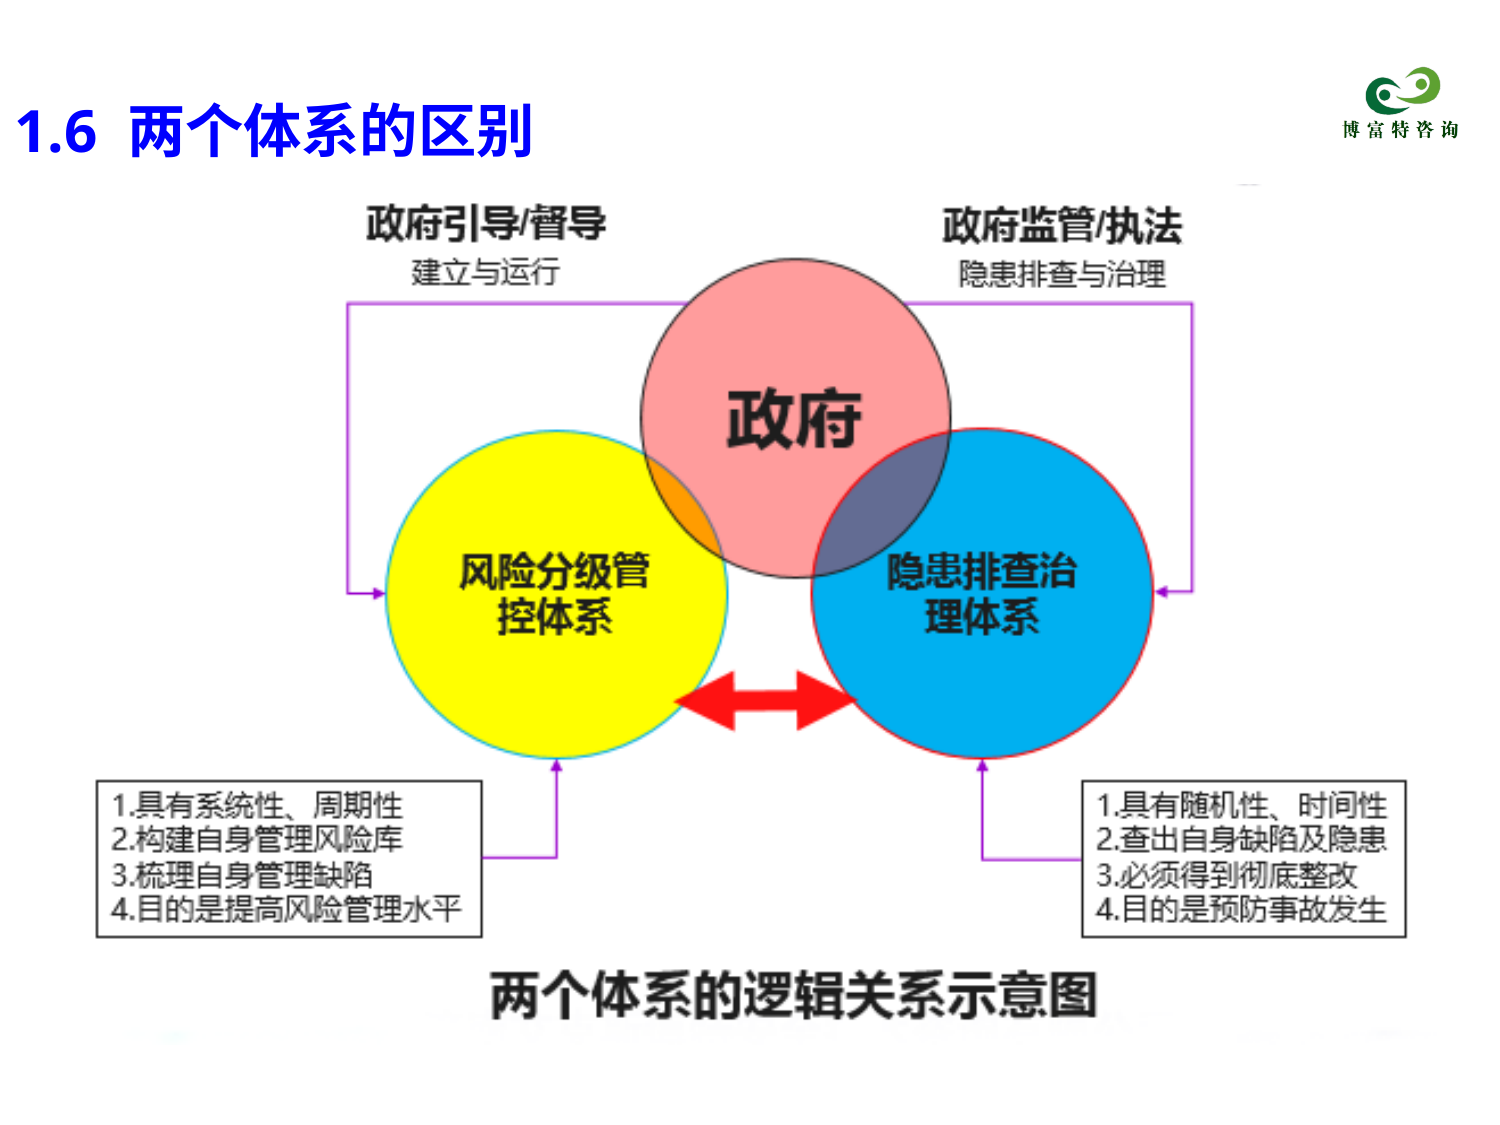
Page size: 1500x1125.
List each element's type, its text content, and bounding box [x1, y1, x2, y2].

picture [1328, 66, 1477, 141]
picture [76, 184, 1437, 1046]
title 1.6 两个体系的区别 [0, 101, 1418, 173]
